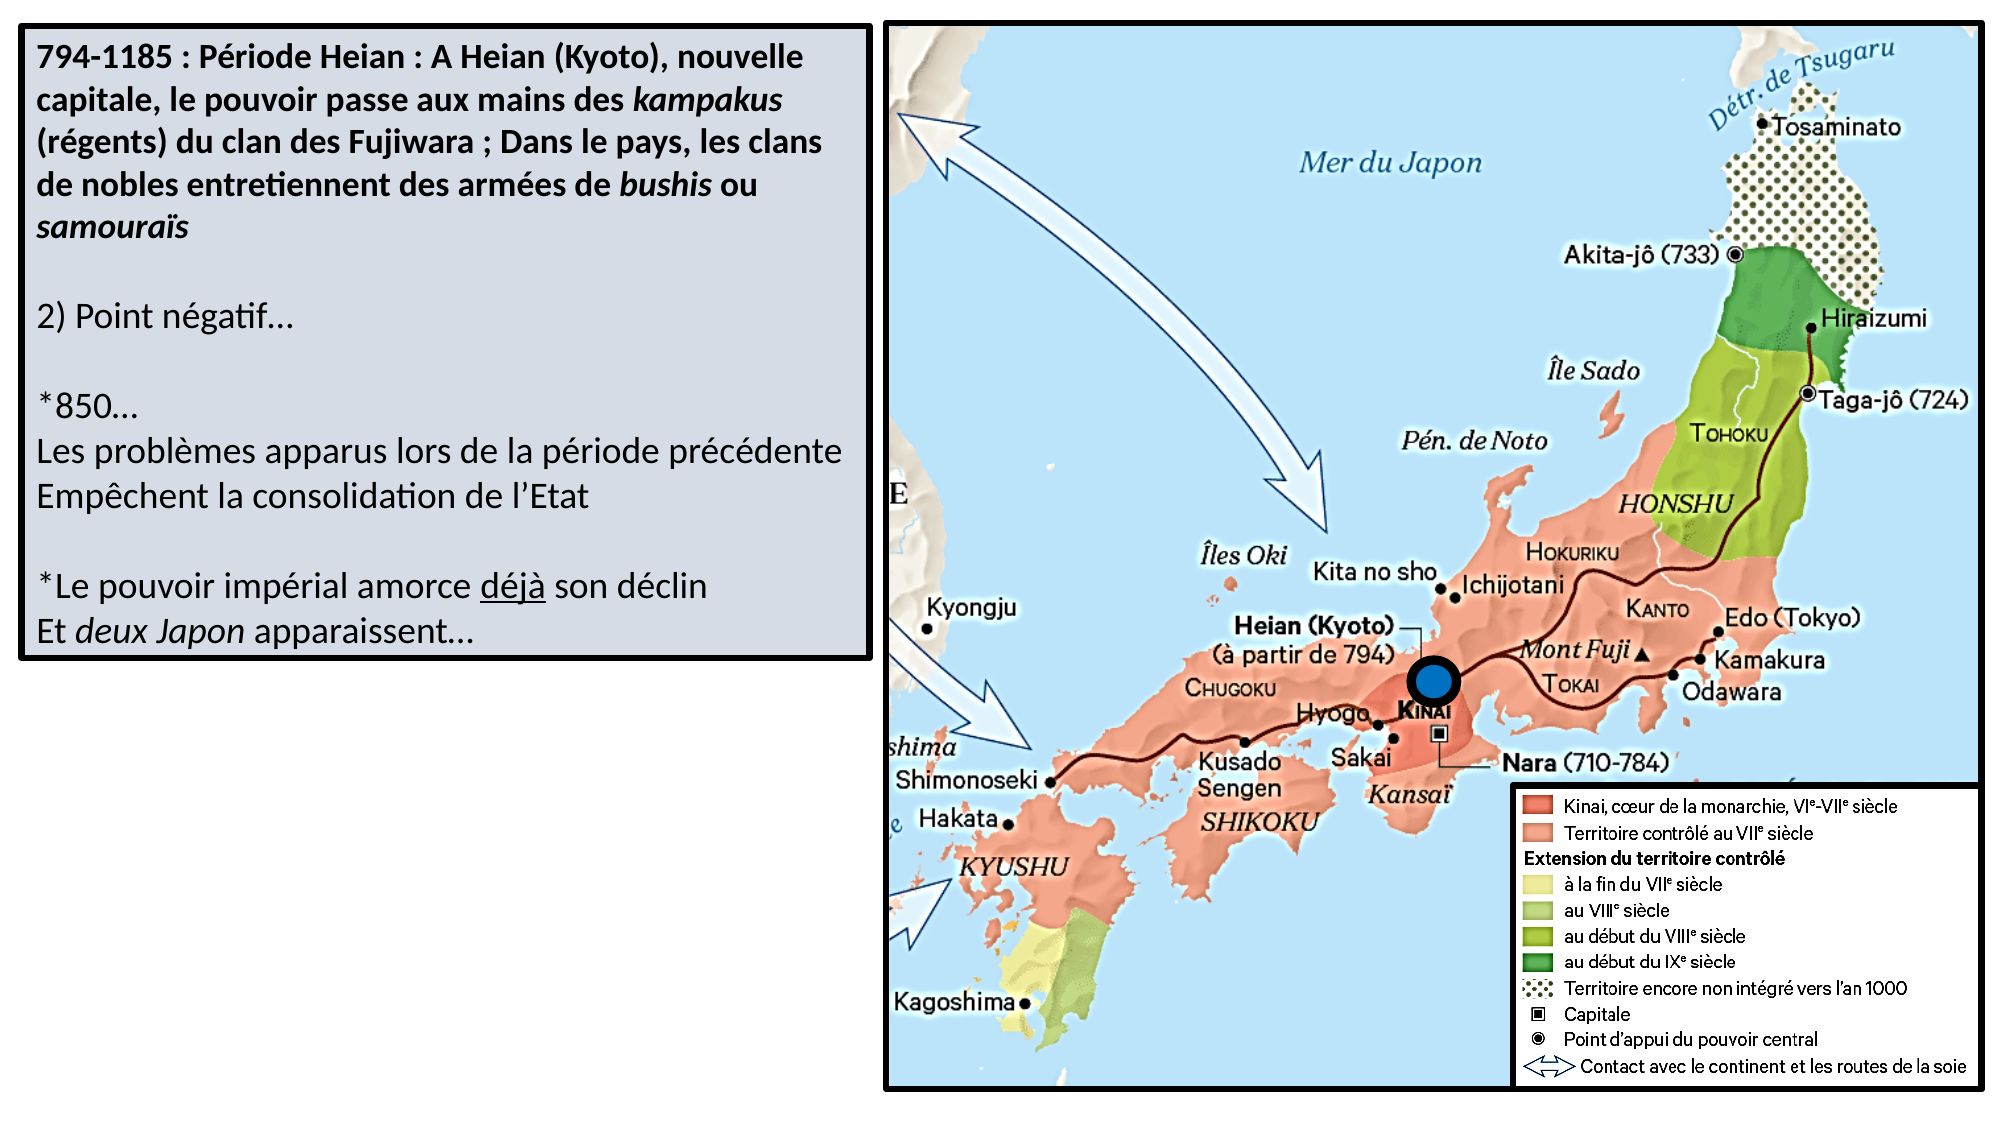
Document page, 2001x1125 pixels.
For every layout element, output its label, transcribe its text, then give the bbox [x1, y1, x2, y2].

picture [889, 25, 1979, 1086]
text_box 794-1185 : Période Heian : A Heian (Kyoto), nouvelle capitale, le pouvoir passe aux mains des kampakus (régents) du clan des Fujiwara ; Dans le pays, les clans de nobles entretiennent des armées de bushis ou samouraïs 2) Point négatif… *850… Les problèmes apparus lors de la période précédente Empêchent la consolidation de l’Etat *Le pouvoir impérial amorce déjà son déclin Et deux Japon apparaissent… [21, 25, 870, 659]
